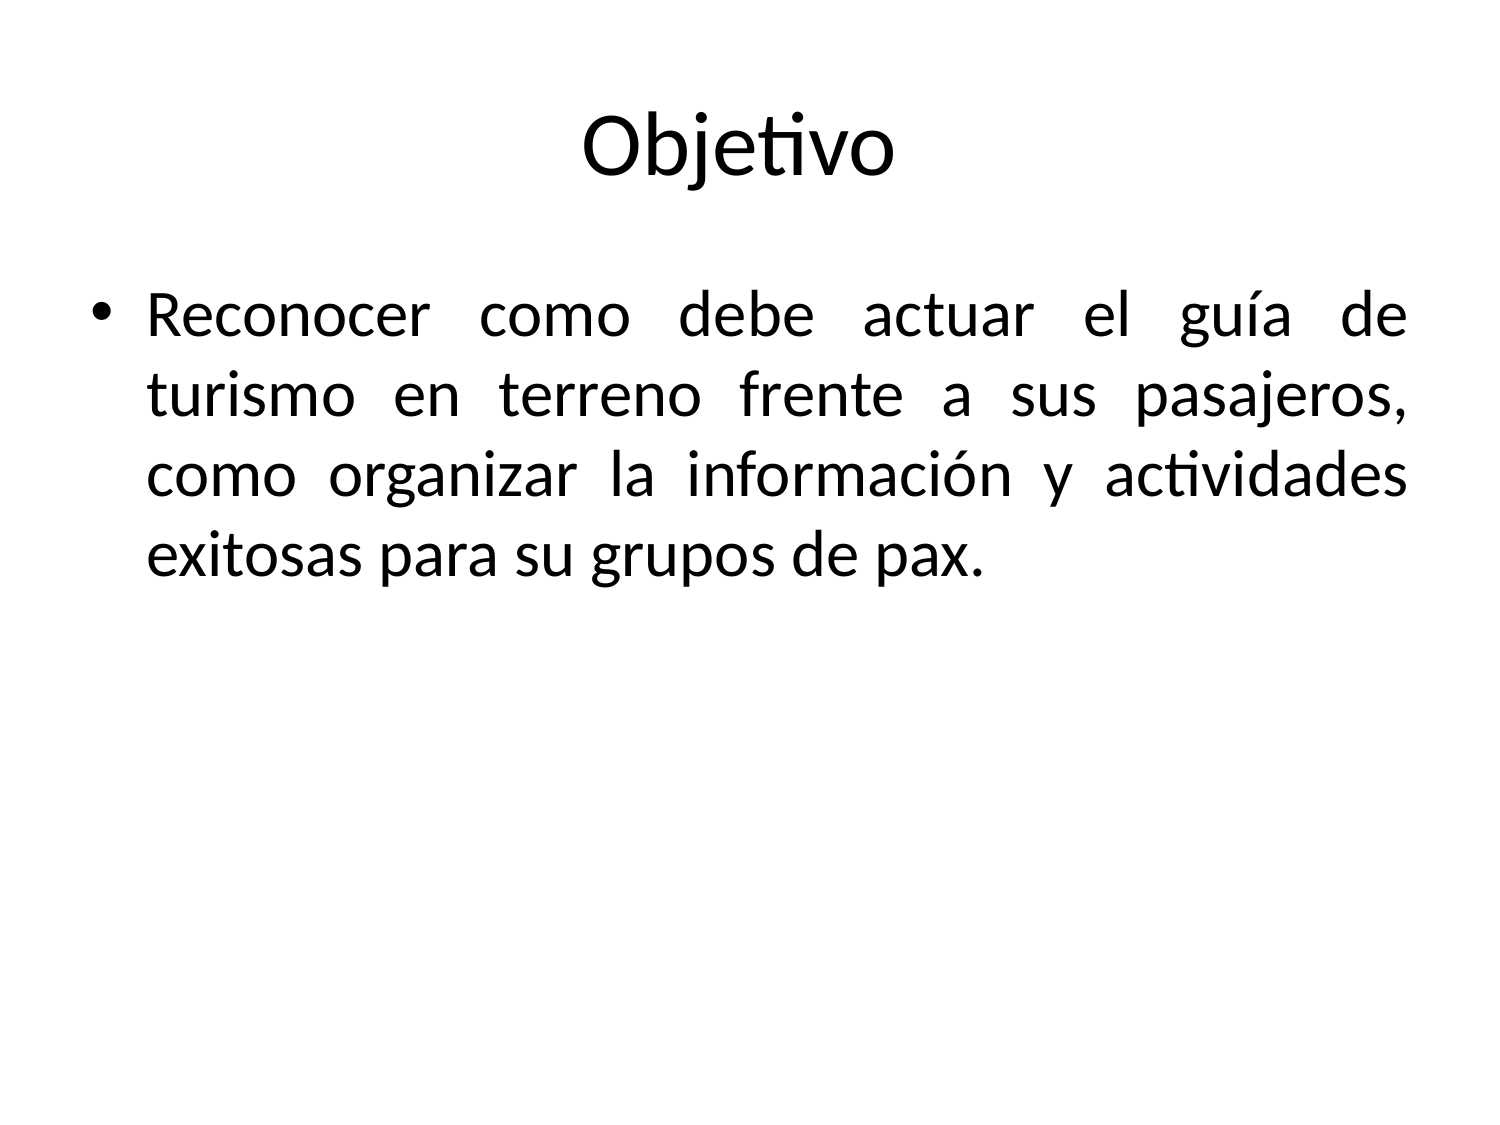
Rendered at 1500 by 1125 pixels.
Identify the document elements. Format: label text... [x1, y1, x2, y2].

list Reconocer como debe actuar el guía de turismo en terreno frente a sus pasajeros, como organizar la información y actividades exitosas para su grupos de pax. [75, 262, 1425, 1005]
title Objetivo [75, 45, 1425, 233]
